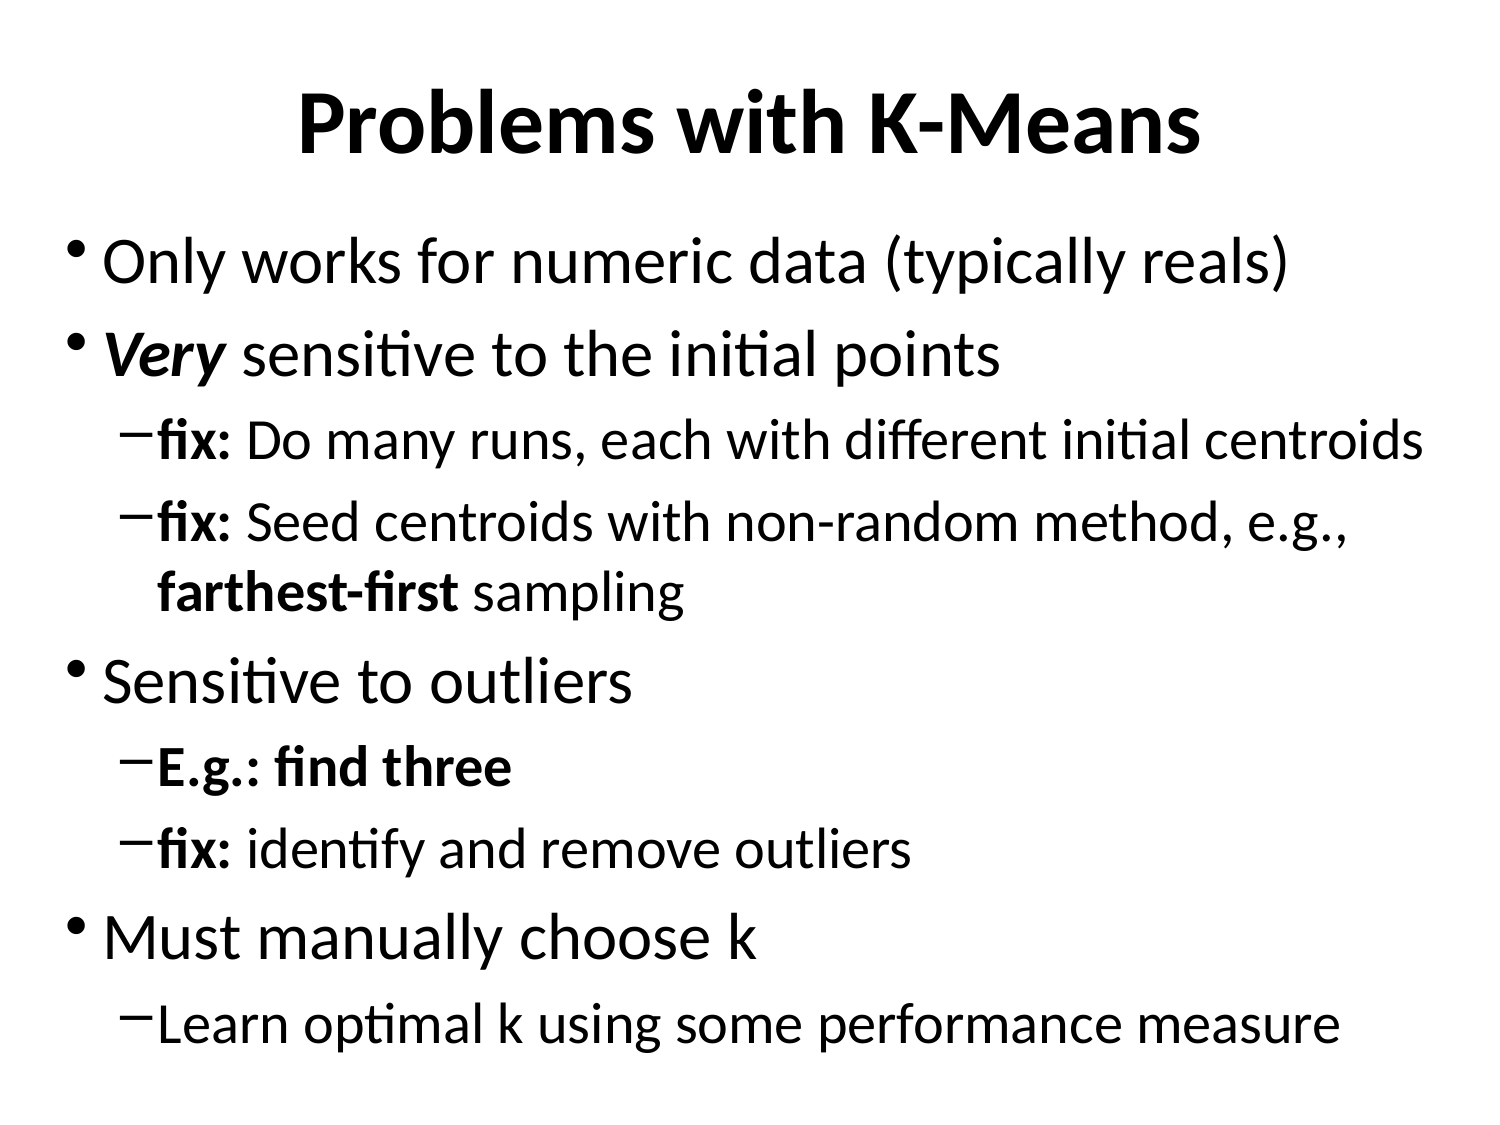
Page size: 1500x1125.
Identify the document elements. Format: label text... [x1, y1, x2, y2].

list Only works for numeric data (typically reals) Very sensitive to the initial points fix: Do many runs, each with different initial centroids fix: Seed centroids with non-random method, e.g., farthest-first sampling Sensitive to outliers E.g.: find three fix: identify and remove outliers Must manually choose k Learn optimal k using some performance measure [50, 209, 1475, 1100]
title Problems with K-Means [75, 24, 1425, 209]
